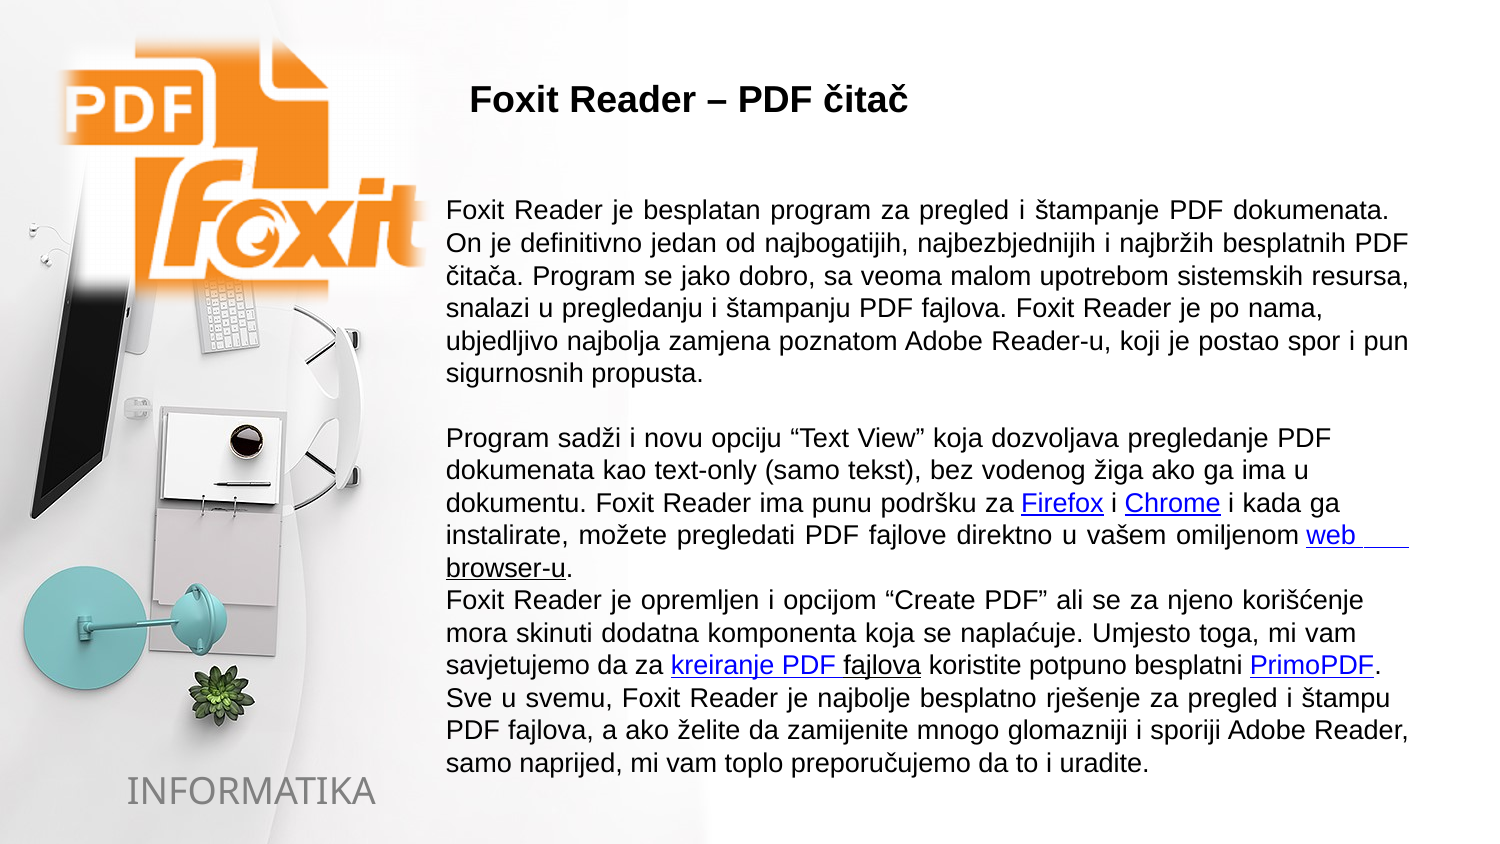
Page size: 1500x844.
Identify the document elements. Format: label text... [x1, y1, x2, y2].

text_box Foxit Reader je besplatan program za pregled i štampanje PDF dokumenata. On je definitivno jedan od najbogatijih, najbezbjednijih i najbržih besplatnih PDF čitača. Program se jako dobro, sa veoma malom upotrebom sistemskih resursa, snalazi u pregledanju i štampanju PDF fajlova. Foxit Reader je po nama, ubjedljivo najbolja zamjena poznatom Adobe Reader-u, koji je postao spor i pun sigurnosnih propusta. Program sadži i novu opciju “Text View” koja dozvoljava pregledanje PDF dokumenata kao text-only (samo tekst), bez vodenog žiga ako ga ima u dokumentu. Foxit Reader ima punu podršku za Firefox i Chrome i kada ga instalirate, možete pregledati PDF fajlove direktno u vašem omiljenom web browser-u. Foxit Reader je opremljen i opcijom “Create PDF” ali se za njeno korišćenje mora skinuti dodatna komponenta koja se naplaćuje. Umjesto toga, mi vam savjetujemo da za kreiranje PDF fajlova koristite potpuno besplatni PrimoPDF. Sve u svemu, Foxit Reader je najbolje besplatno rješenje za pregled i štampu PDF fajlova, a ako želite da zamijenite mnogo glomazniji i sporiji Adobe Reader, samo naprijed, mi vam toplo preporučujemo da to i uradite. [430, 185, 1424, 785]
text_box INFORMATIKA [112, 759, 573, 820]
text_box Foxit Reader – PDF čitač [454, 67, 1187, 128]
picture [0, 0, 1500, 844]
